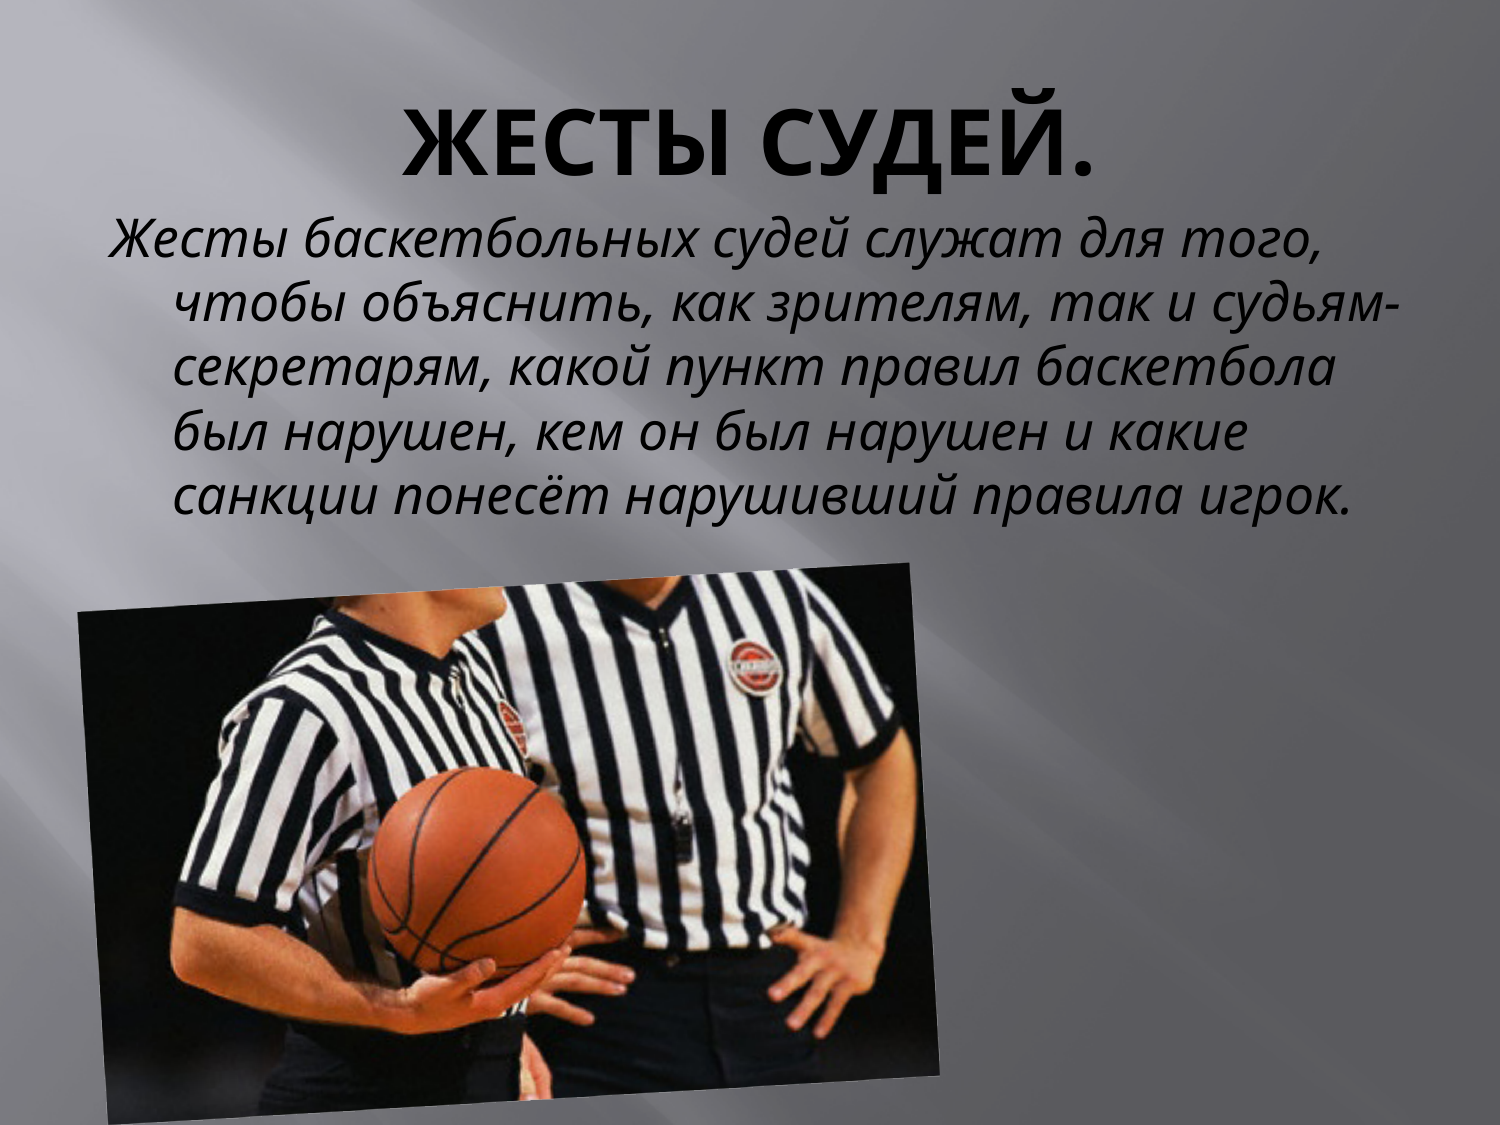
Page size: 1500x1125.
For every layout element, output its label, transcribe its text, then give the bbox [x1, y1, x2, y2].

title ЖЕСТЫ СУДЕЙ. [75, 45, 1425, 196]
picture [78, 563, 940, 1124]
list Жесты баскетбольных судей служат для того, чтобы объяснить, как зрителям, так и судьям-секретарям, какой пункт правил баскетбола был нарушен, кем он был нарушен и какие санкции понесёт нарушивший правила игрок. [75, 196, 1425, 539]
